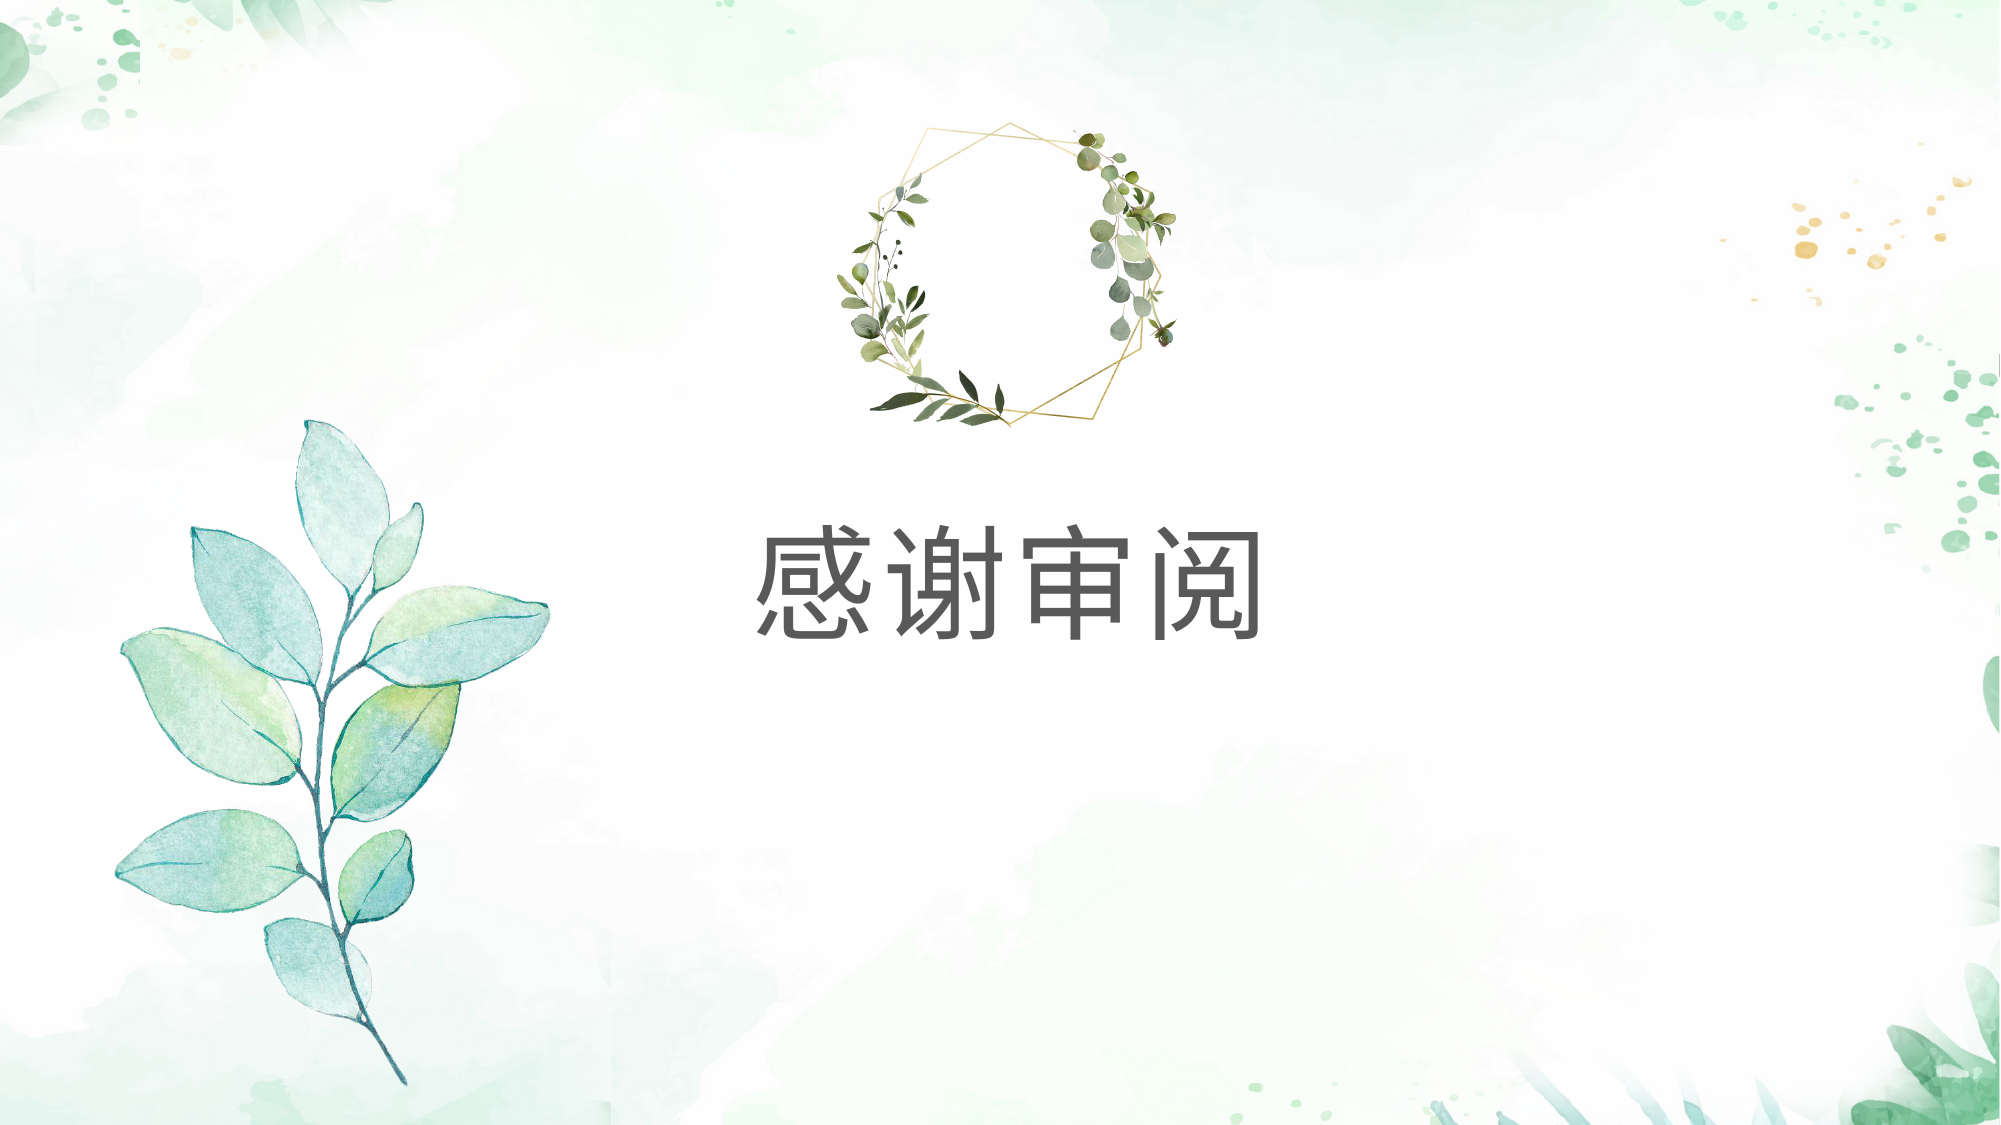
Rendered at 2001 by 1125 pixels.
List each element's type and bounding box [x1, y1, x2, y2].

text_box [832, 93, 1188, 446]
picture [0, 0, 2000, 1125]
